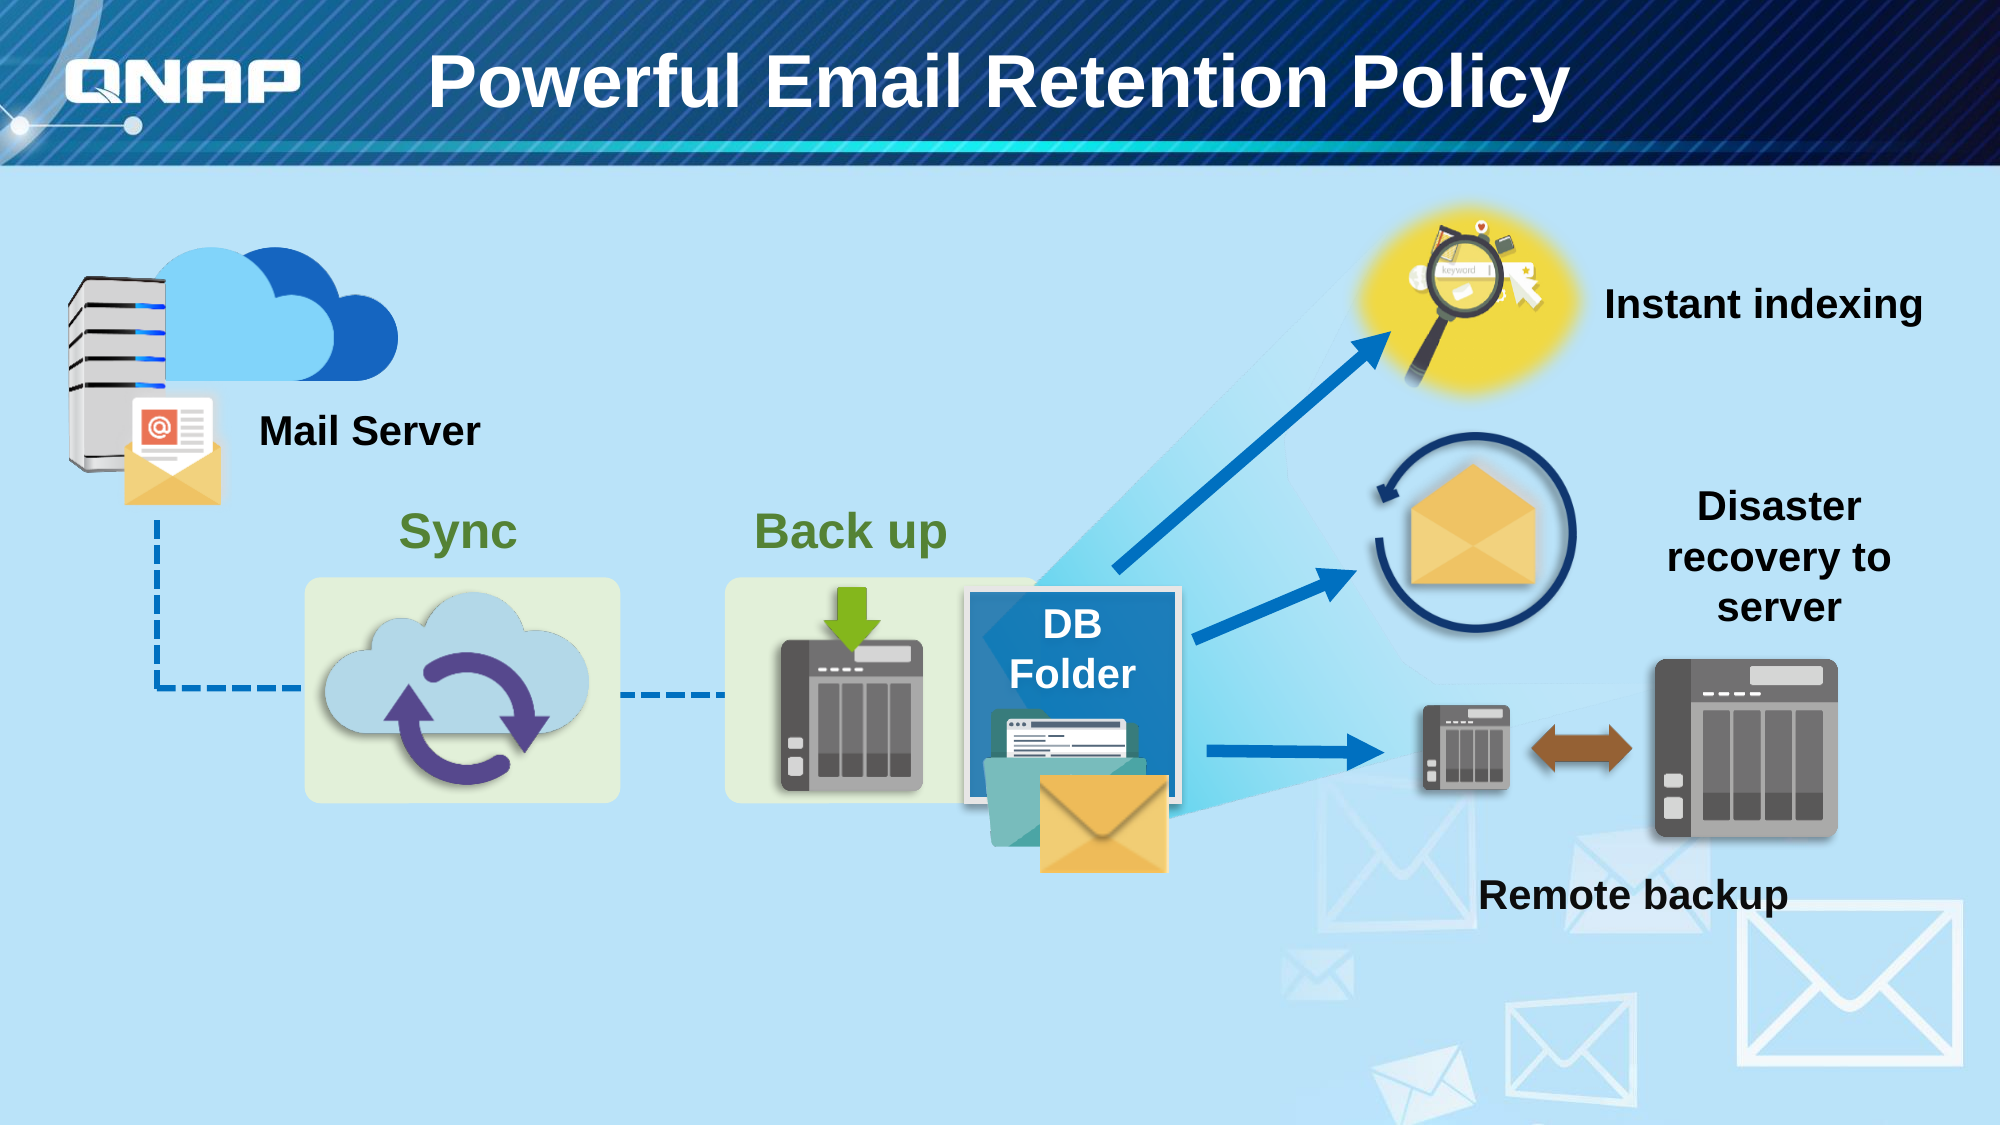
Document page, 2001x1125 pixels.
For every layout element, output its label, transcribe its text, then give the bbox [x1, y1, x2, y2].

text_box [303, 785, 622, 805]
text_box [156, 520, 305, 693]
text_box Remote backup [1426, 860, 1842, 926]
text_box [290, 490, 627, 785]
text_box DB Folder [966, 588, 1012, 801]
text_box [1115, 331, 1392, 571]
text_box Instant indexing [1600, 269, 1964, 369]
text_box Back up [684, 490, 1012, 571]
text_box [59, 225, 582, 535]
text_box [1193, 570, 1358, 640]
text_box [723, 576, 960, 805]
picture [0, 166, 2000, 1125]
text_box Disaster recovery to server [1589, 471, 1970, 572]
title Powerful Email Retention Policy [0, 0, 2000, 166]
